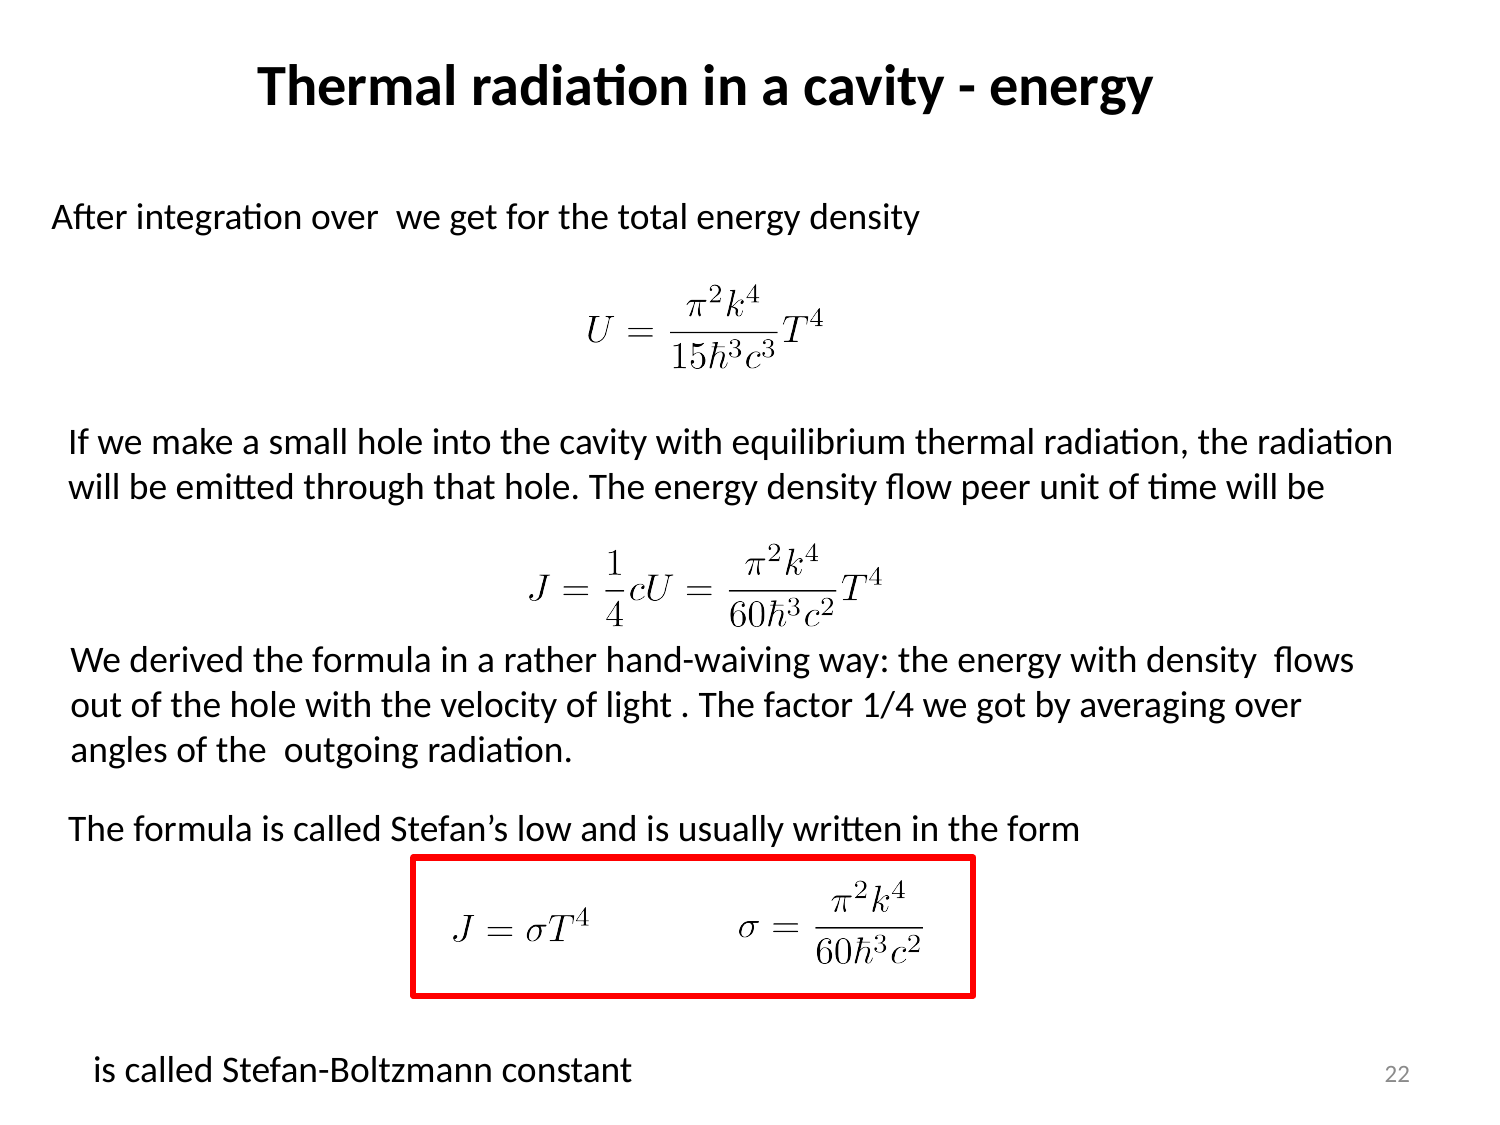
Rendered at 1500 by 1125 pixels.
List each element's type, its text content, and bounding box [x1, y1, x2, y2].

picture [588, 284, 824, 369]
text_box [411, 856, 975, 998]
picture [529, 543, 883, 628]
text_box If we make a small hole into the cavity with equilibrium thermal radiation, the radiation will be emitted through that hole. The energy density flow peer unit of time will be [53, 409, 1425, 515]
text_box Thermal radiation in a cavity - energy [144, 39, 1267, 125]
slide_number 22 [1074, 1042, 1425, 1103]
picture [452, 907, 589, 943]
picture [738, 880, 923, 965]
text_box The formula is called Stefan’s low and is usually written in the form [53, 796, 1330, 857]
